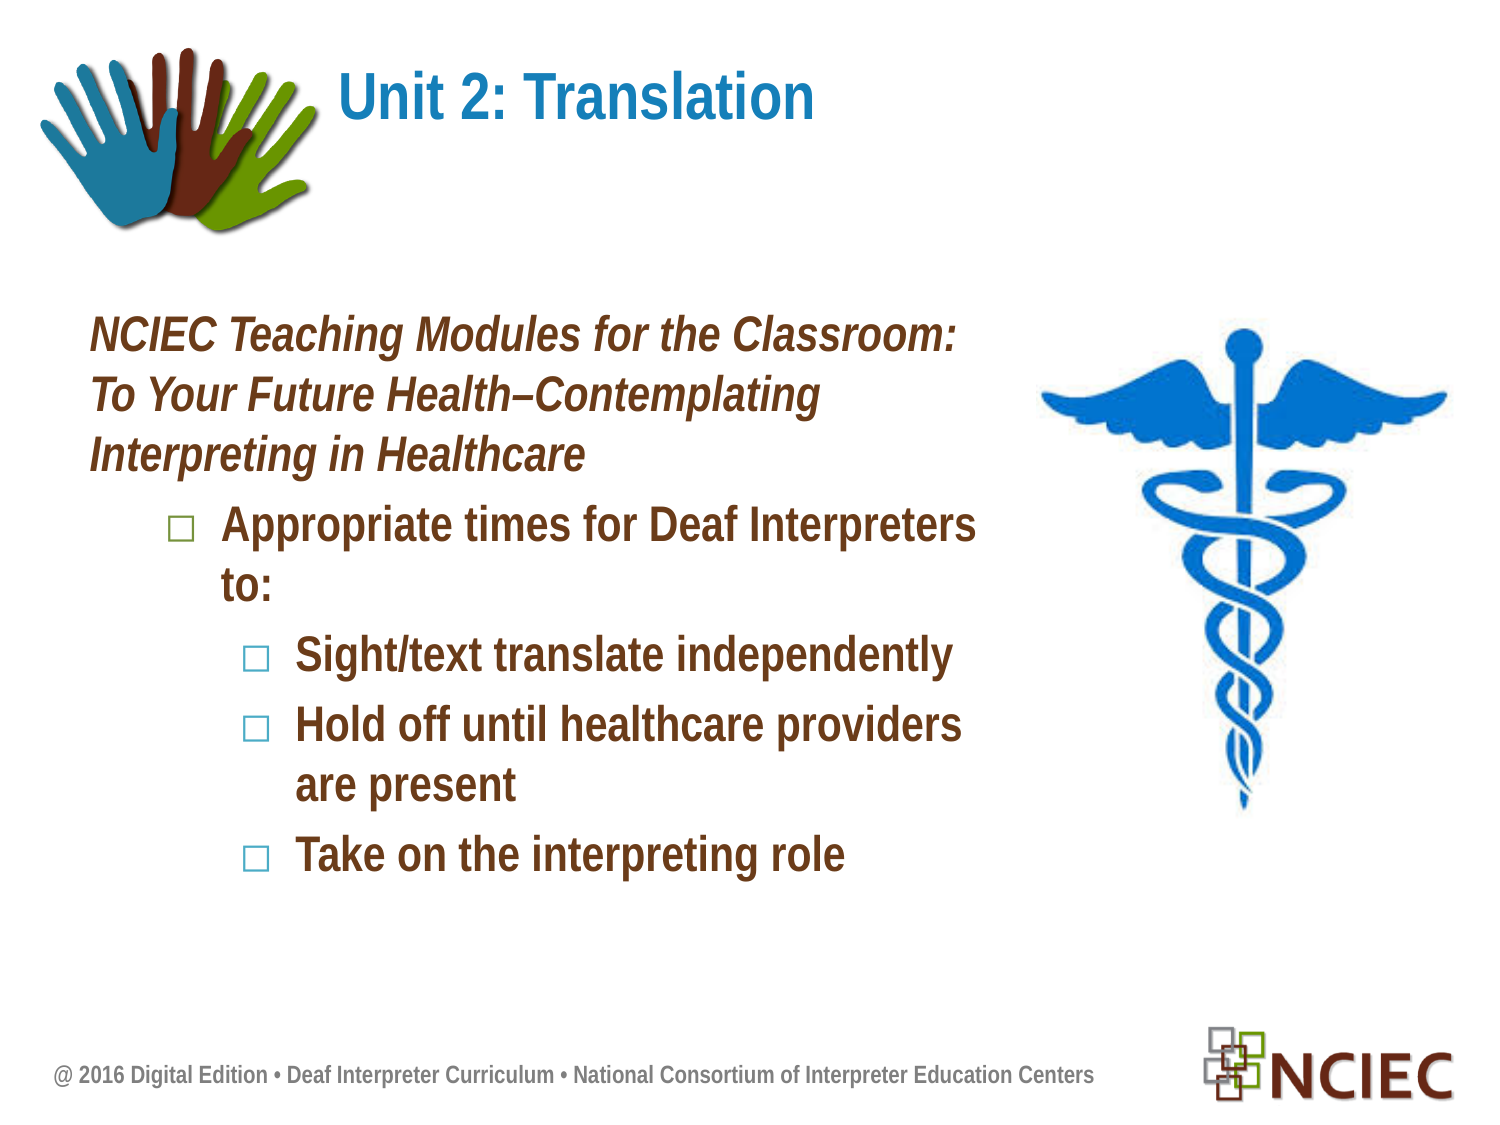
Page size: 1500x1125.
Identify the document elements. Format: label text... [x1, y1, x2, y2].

picture [1035, 301, 1458, 824]
picture [1185, 1008, 1500, 1106]
picture [38, 45, 324, 239]
list NCIEC Teaching Modules for the Classroom: To Your Future Health–Contemplating Interpreting in Healthcare Appropriate times for Deaf Interpreters to: Sight/text translate independently Hold off until healthcare providers are present Take on the interpreting role [74, 293, 1024, 1024]
title Unit 2: Translation [323, 45, 1425, 233]
